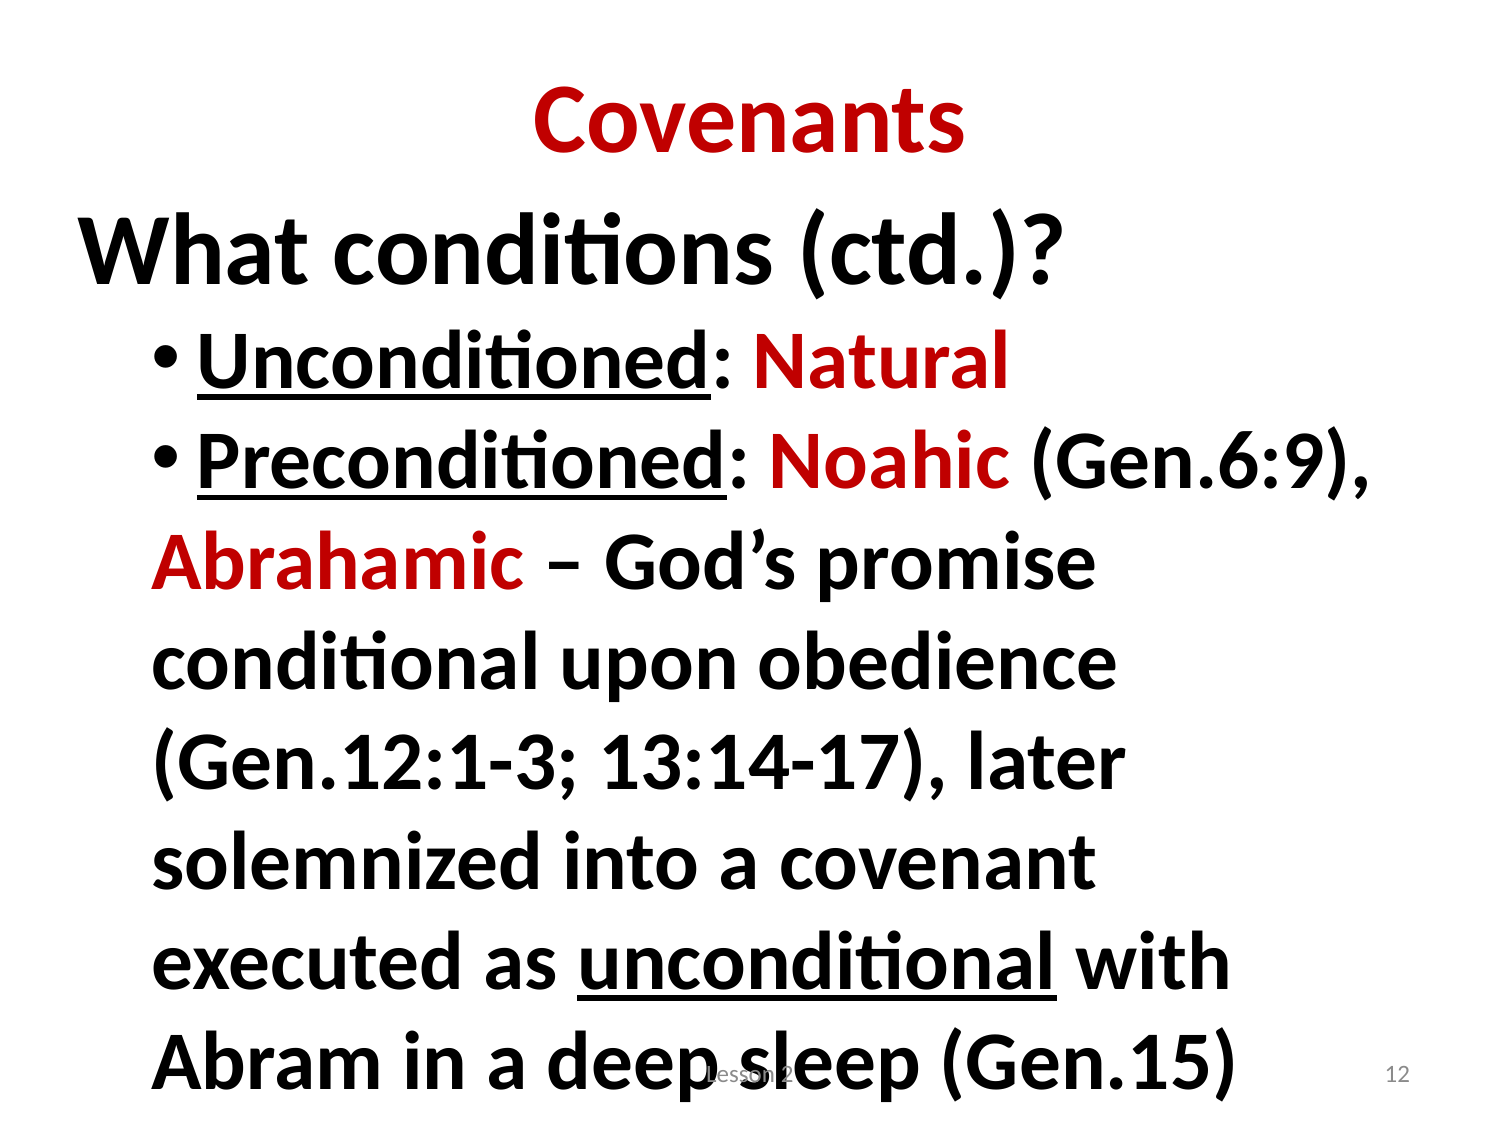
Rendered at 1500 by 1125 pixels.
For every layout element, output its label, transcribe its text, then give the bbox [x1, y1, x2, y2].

slide_number 12 [1074, 1042, 1425, 1103]
title Covenants [112, 49, 1388, 174]
subtitle What conditions (ctd.)? Unconditioned: Natural Preconditioned: Noahic (Gen.6:9), Abrahamic – God’s promise conditional upon obedience (Gen.12:1-3; 13:14-17), later solemnized into a covenant executed as unconditional with Abram in a deep sleep (Gen.15) [62, 174, 1426, 1125]
footer Lesson 2 [512, 1042, 988, 1103]
